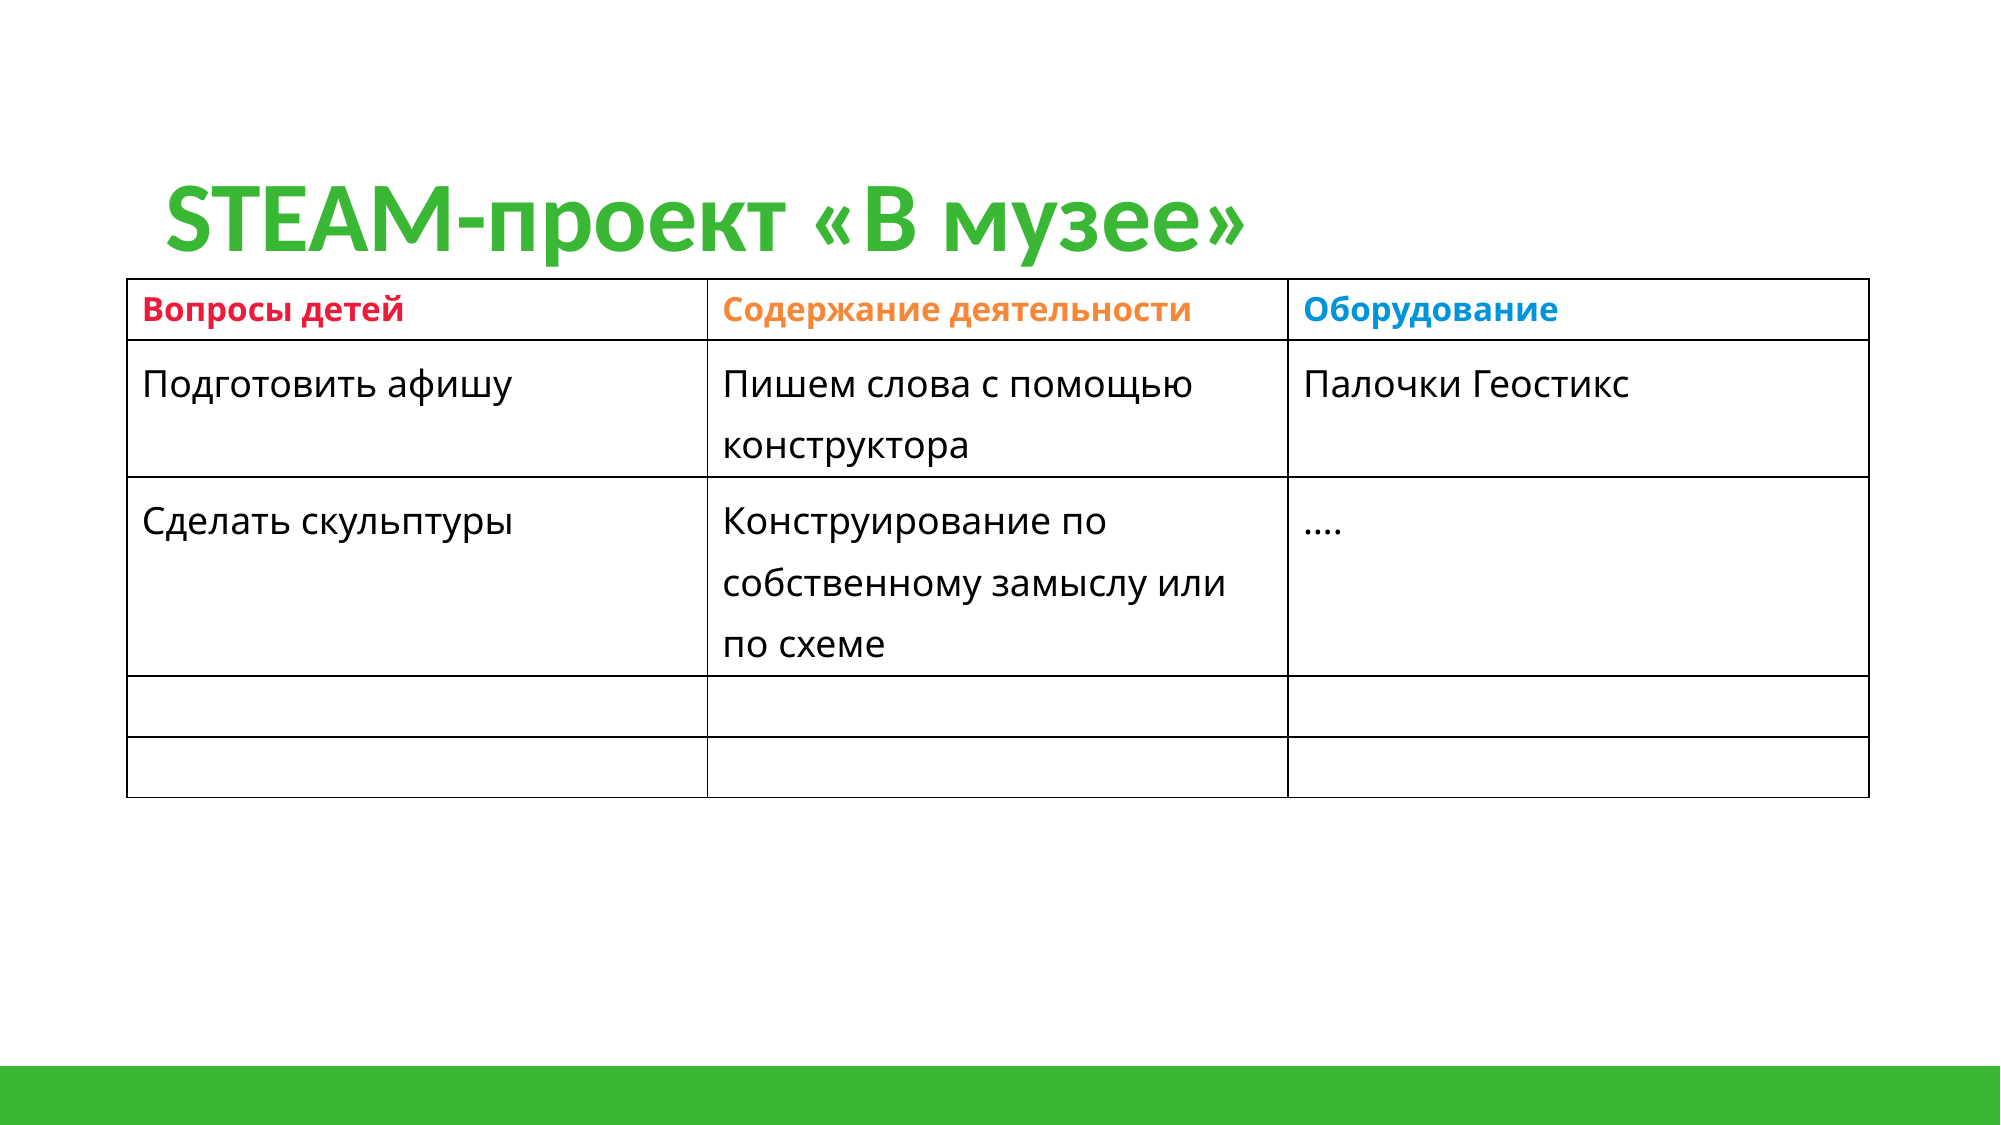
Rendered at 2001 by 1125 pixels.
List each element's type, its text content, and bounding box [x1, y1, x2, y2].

table_cell [708, 738, 1287, 797]
table_cell [128, 738, 707, 797]
title STEAM-проект «В музее» [149, 87, 1757, 278]
table_cell Сделать скульптуры [128, 478, 707, 675]
table_cell …. [1289, 478, 1868, 675]
table_cell Подготовить афишу [128, 341, 707, 476]
table_header Вопросы детей [128, 280, 707, 339]
table_cell [1289, 738, 1868, 797]
table_header Содержание деятельности [708, 280, 1287, 339]
table_cell [128, 677, 707, 736]
table_header Оборудование [1289, 280, 1868, 339]
table_cell Пишем слова с помощью конструктора [708, 341, 1287, 476]
text_box [0, 1066, 2000, 1125]
table_cell Конструирование по собственному замыслу или по схеме [708, 478, 1287, 675]
table_cell Палочки Геостикс [1289, 341, 1868, 476]
table_cell [1289, 677, 1868, 736]
table_cell [708, 677, 1287, 736]
